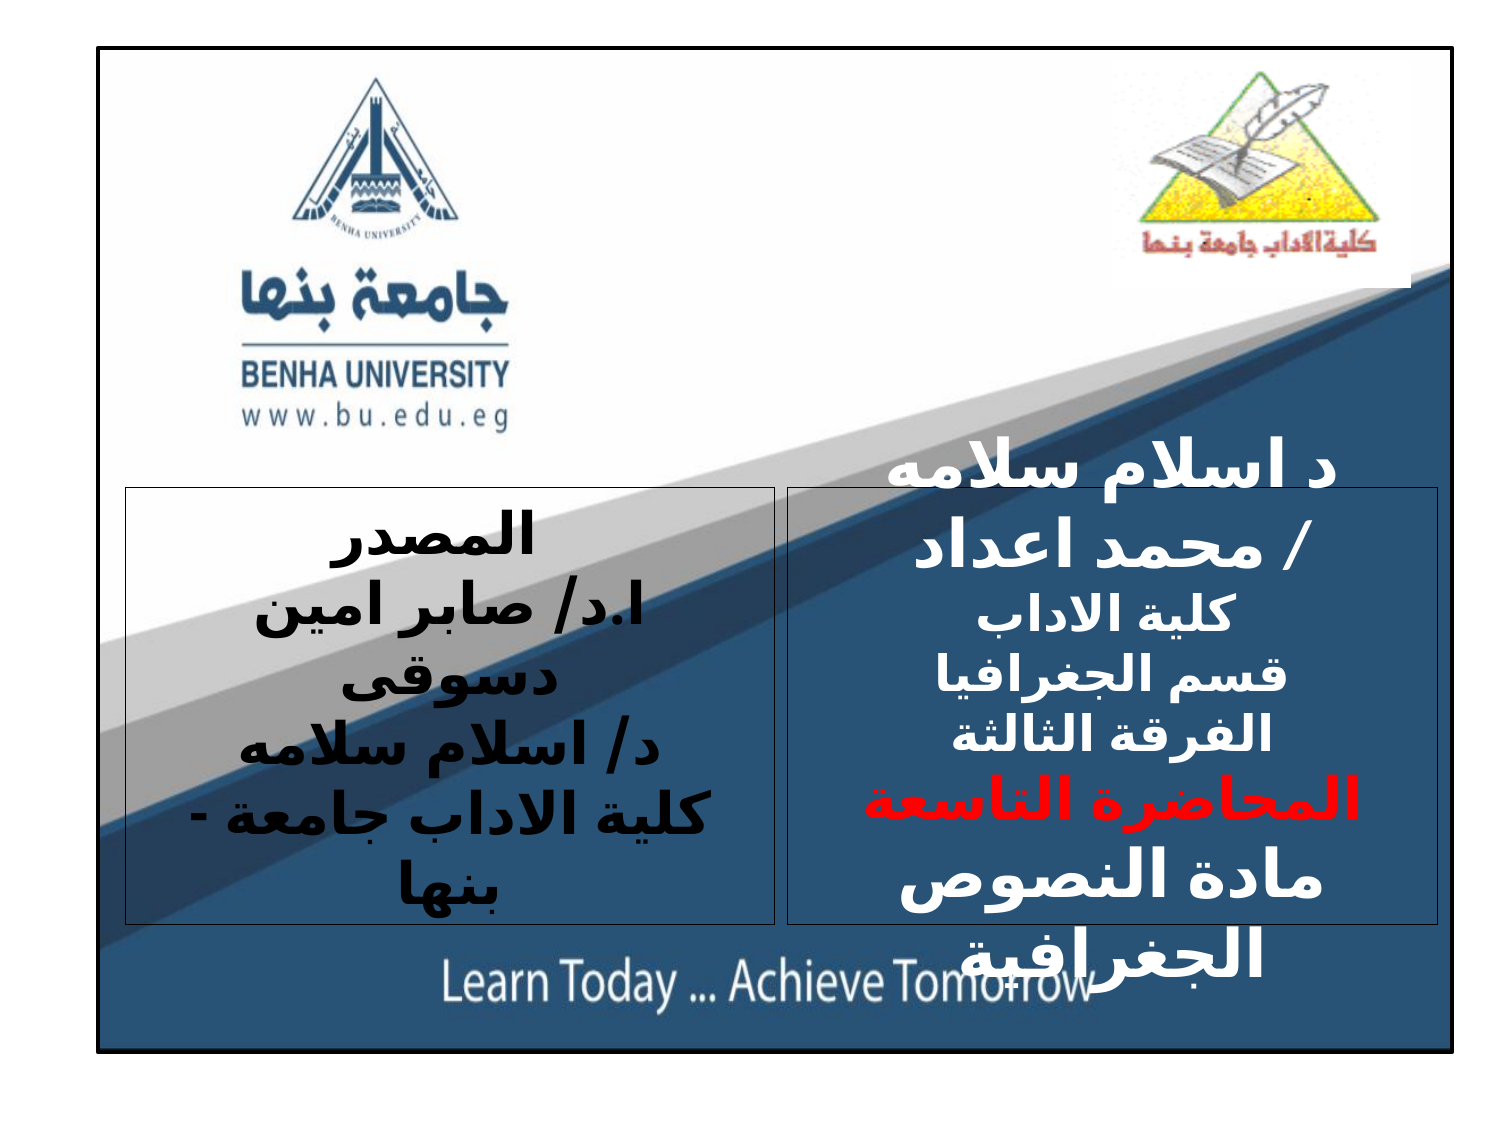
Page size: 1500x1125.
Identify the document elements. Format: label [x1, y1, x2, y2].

picture [99, 49, 1451, 1051]
